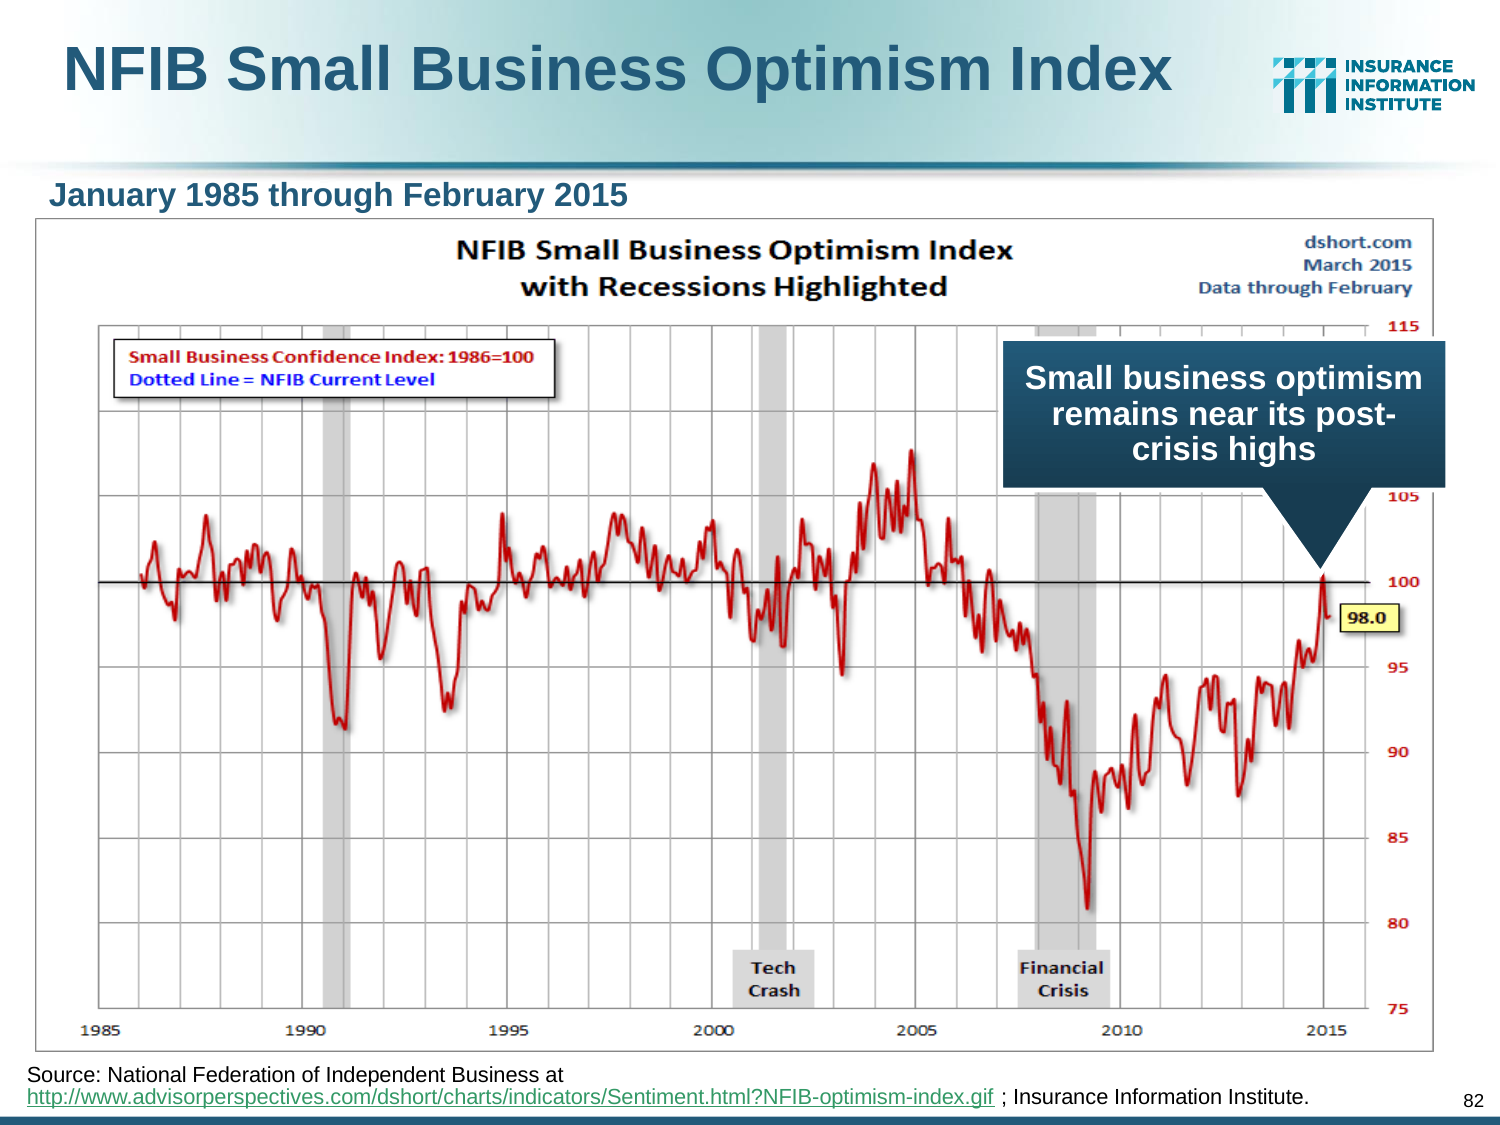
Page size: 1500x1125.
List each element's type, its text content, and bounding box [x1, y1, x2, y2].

text_box Small business optimism remains near its post-crisis highs [1437, 338, 1448, 490]
picture [35, 218, 1434, 1052]
text_box January 1985 through February 2015 [49, 177, 1398, 214]
picture [0, 0, 1500, 189]
text_box NFIB Small Business Optimism Index [56, 0, 1271, 142]
slide_number 82 [1410, 1091, 1485, 1112]
text_box Source: National Federation of Independent Business at http://www.advisorperspectives.com/dshort/charts/indicators/Sentiment.html?NFIB-optimism-index.gif ; Insurance Information Institute. [0, 1064, 1434, 1125]
